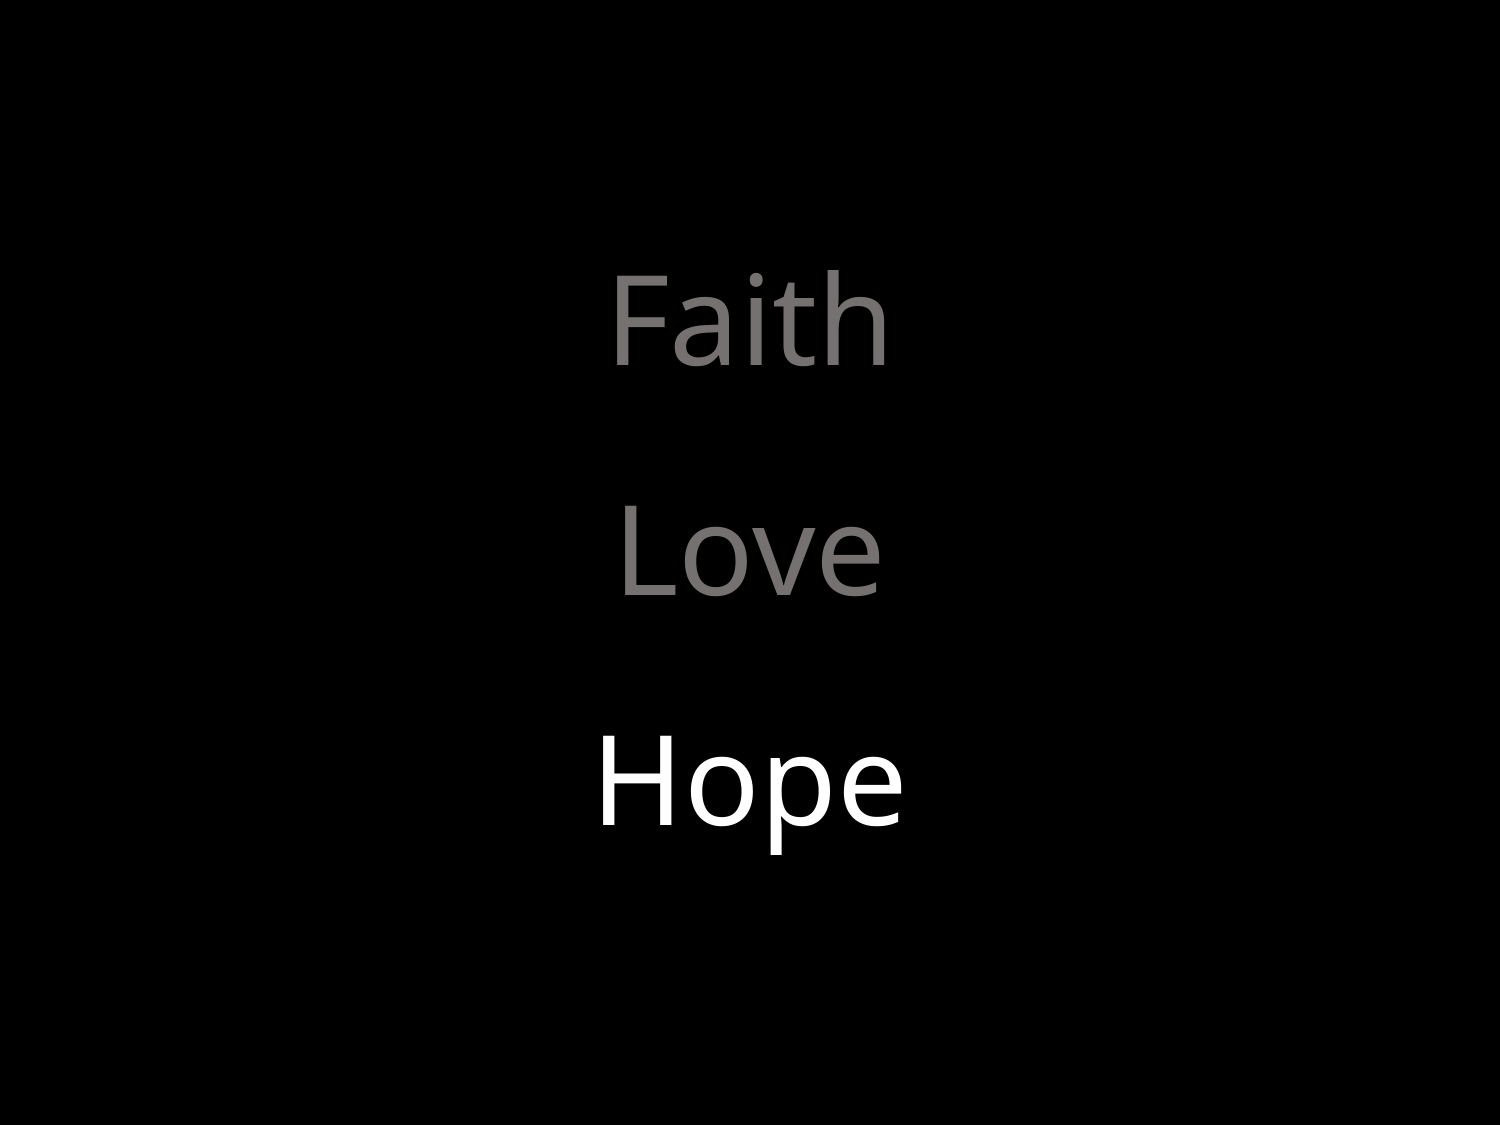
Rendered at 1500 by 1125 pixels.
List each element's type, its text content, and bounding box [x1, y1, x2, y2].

text_box Faith Love Hope [0, 233, 1500, 858]
